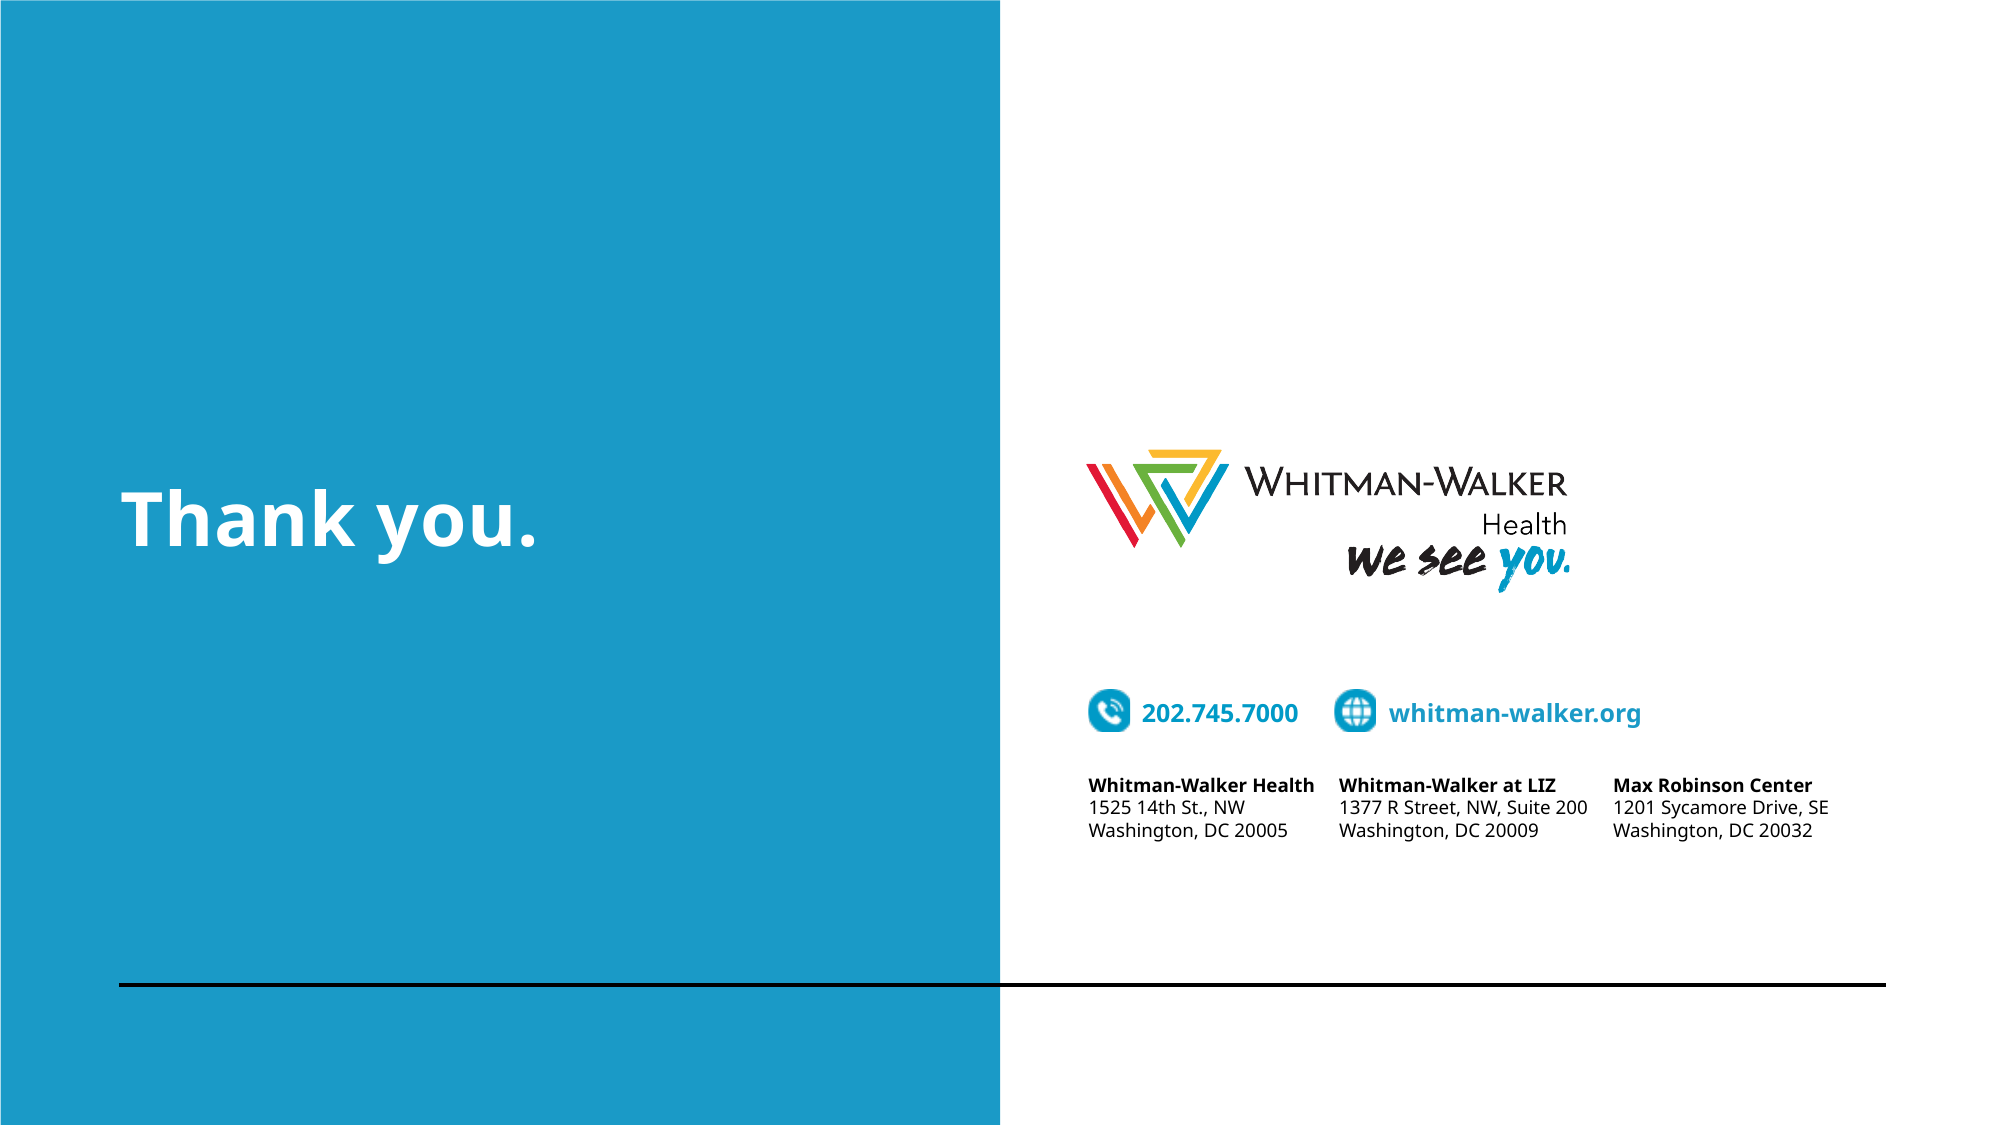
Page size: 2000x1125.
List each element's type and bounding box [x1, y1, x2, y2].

picture [1081, 443, 1585, 599]
